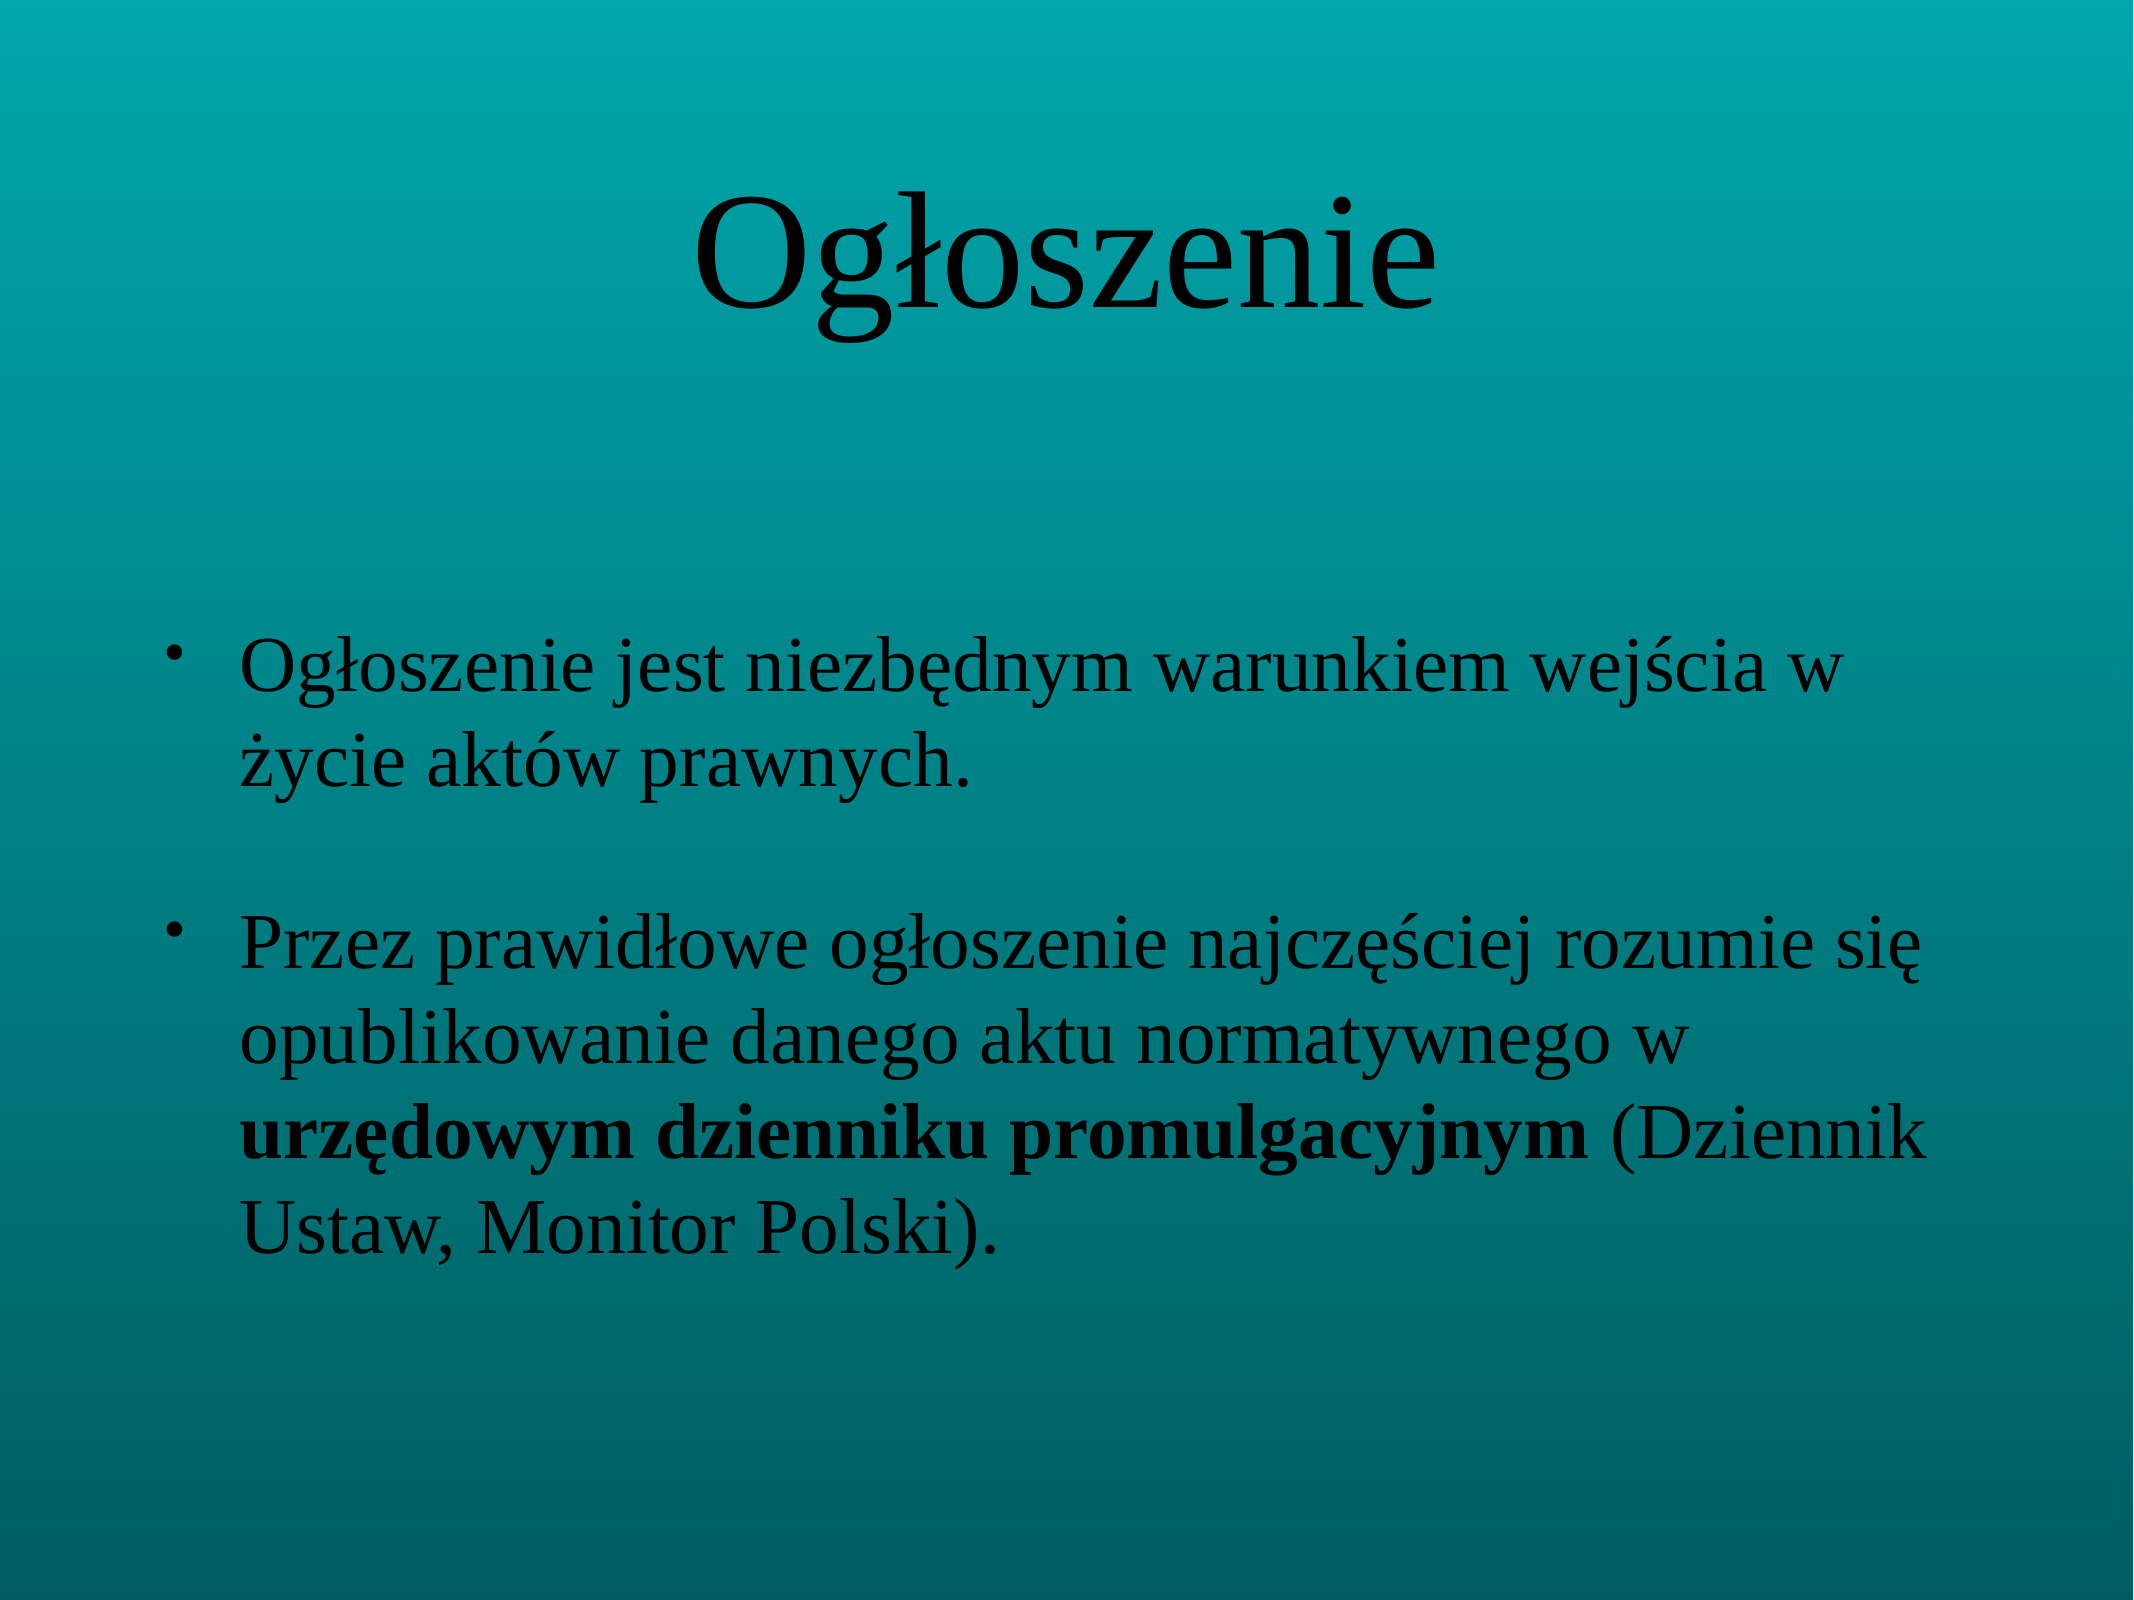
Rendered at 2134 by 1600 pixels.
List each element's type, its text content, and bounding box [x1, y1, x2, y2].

list Ogłoszenie jest niezbędnym warunkiem wejścia w życie aktów prawnych. Przez prawidłowe ogłoszenie najczęściej rozumie się opublikowanie danego aktu normatywnego w urzędowym dzienniku promulgacyjnym (Dziennik Ustaw, Monitor Polski). [155, 424, 1978, 1457]
title Ogłoszenie [155, 66, 1978, 416]
